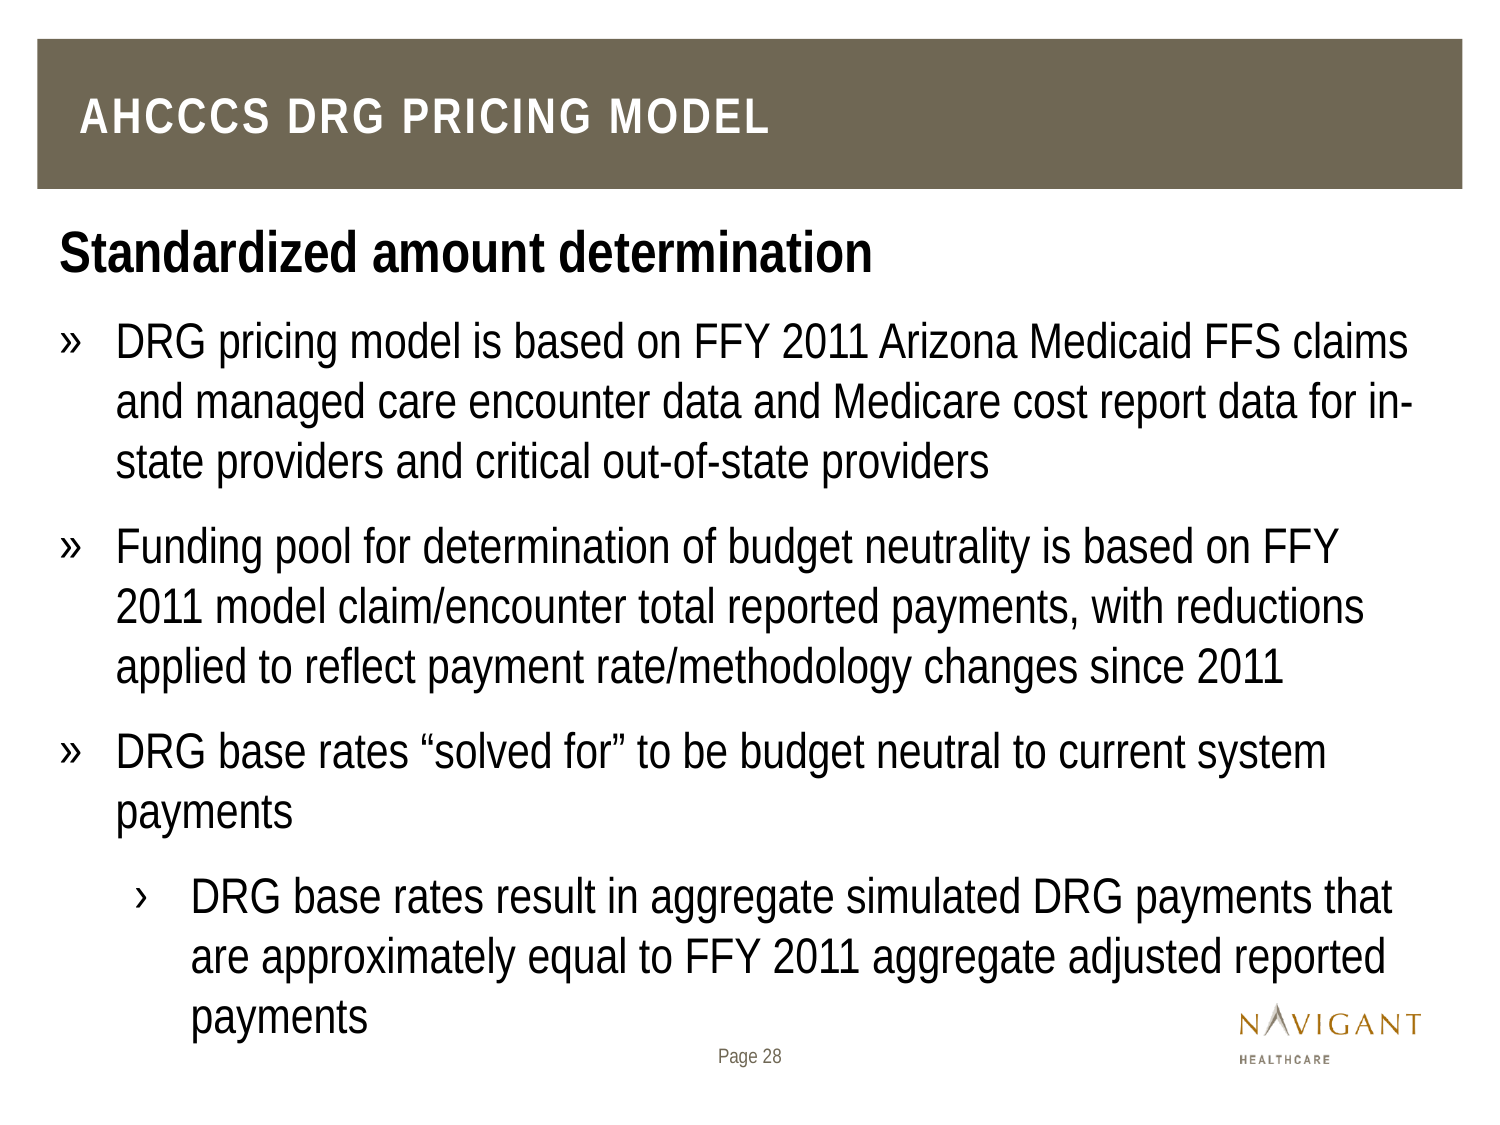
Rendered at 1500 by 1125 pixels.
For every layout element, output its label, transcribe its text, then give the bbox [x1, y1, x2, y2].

title AHCCCS Drg Pricing model [78, 38, 1422, 190]
slide_number Page 28 [0, 1034, 1500, 1076]
text_box Standardized amount determination DRG pricing model is based on FFY 2011 Arizona Medicaid FFS claims and managed care encounter data and Medicare cost report data for in-state providers and critical out-of-state providers Funding pool for determination of budget neutrality is based on FFY 2011 model claim/encounter total reported payments, with reductions applied to reflect payment rate/methodology changes since 2011 DRG base rates “solved for” to be budget neutral to current system payments DRG base rates result in aggregate simulated DRG payments that are approximately equal to FFY 2011 aggregate adjusted reported payments [44, 206, 1441, 1052]
